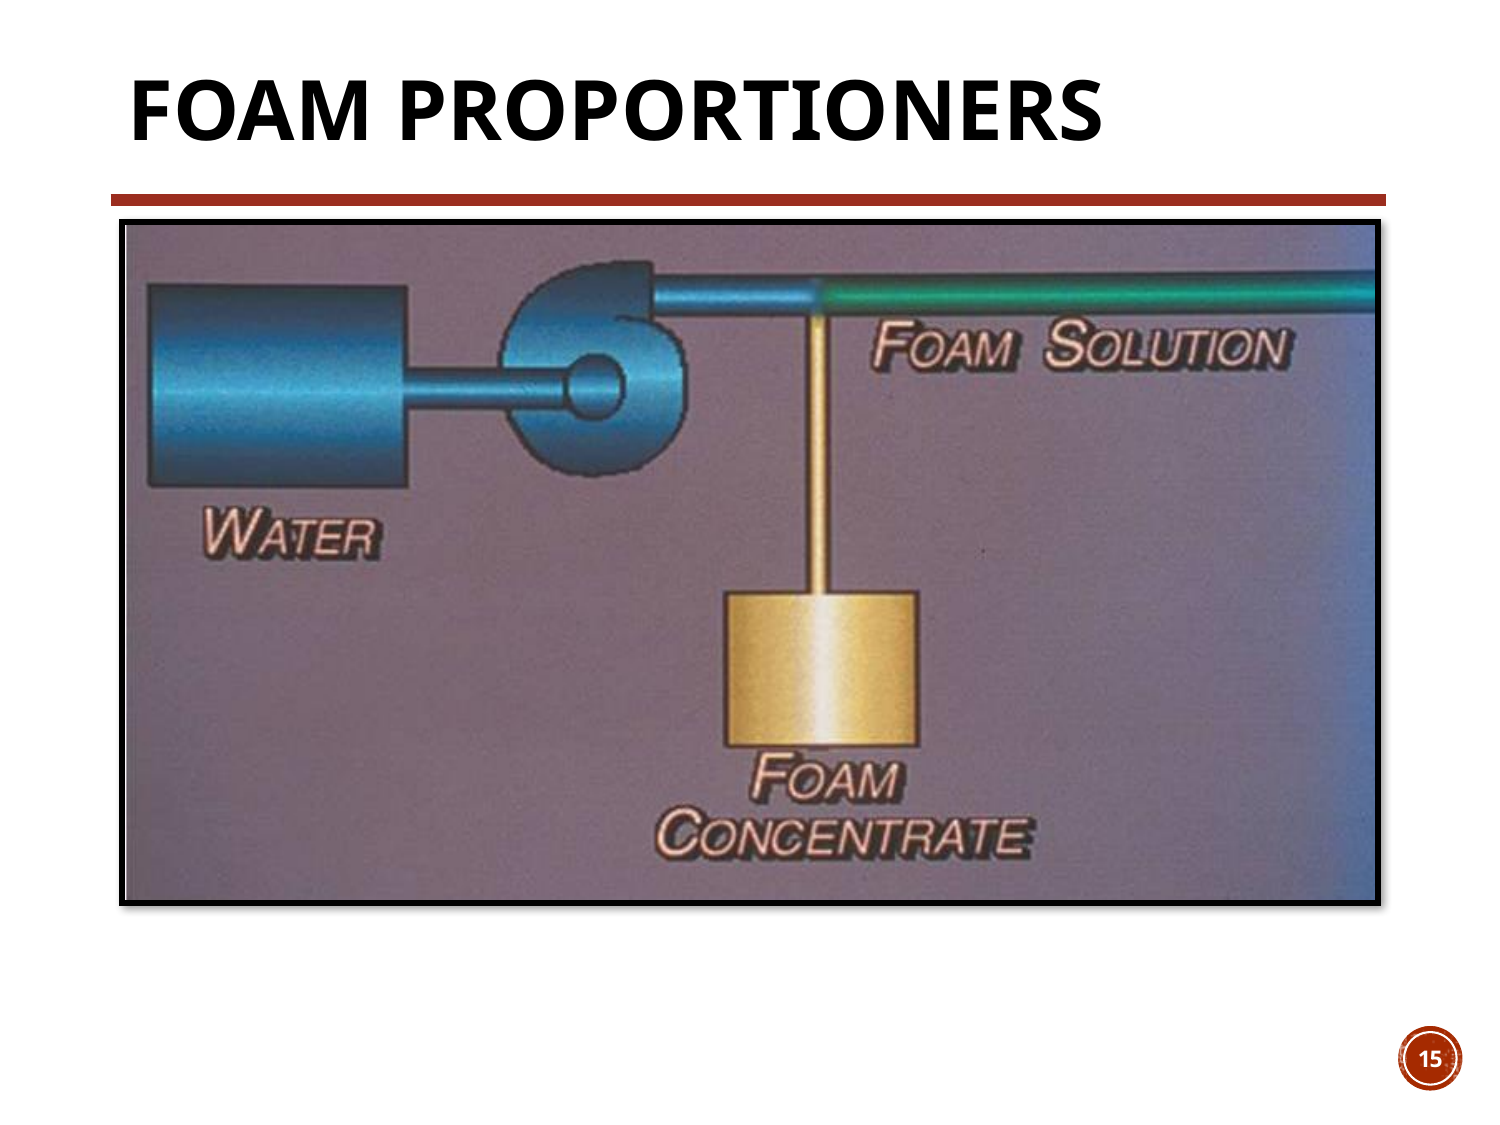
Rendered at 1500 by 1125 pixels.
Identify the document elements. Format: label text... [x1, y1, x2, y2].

title Foam Proportioners [112, 31, 1388, 182]
picture [125, 225, 1375, 900]
